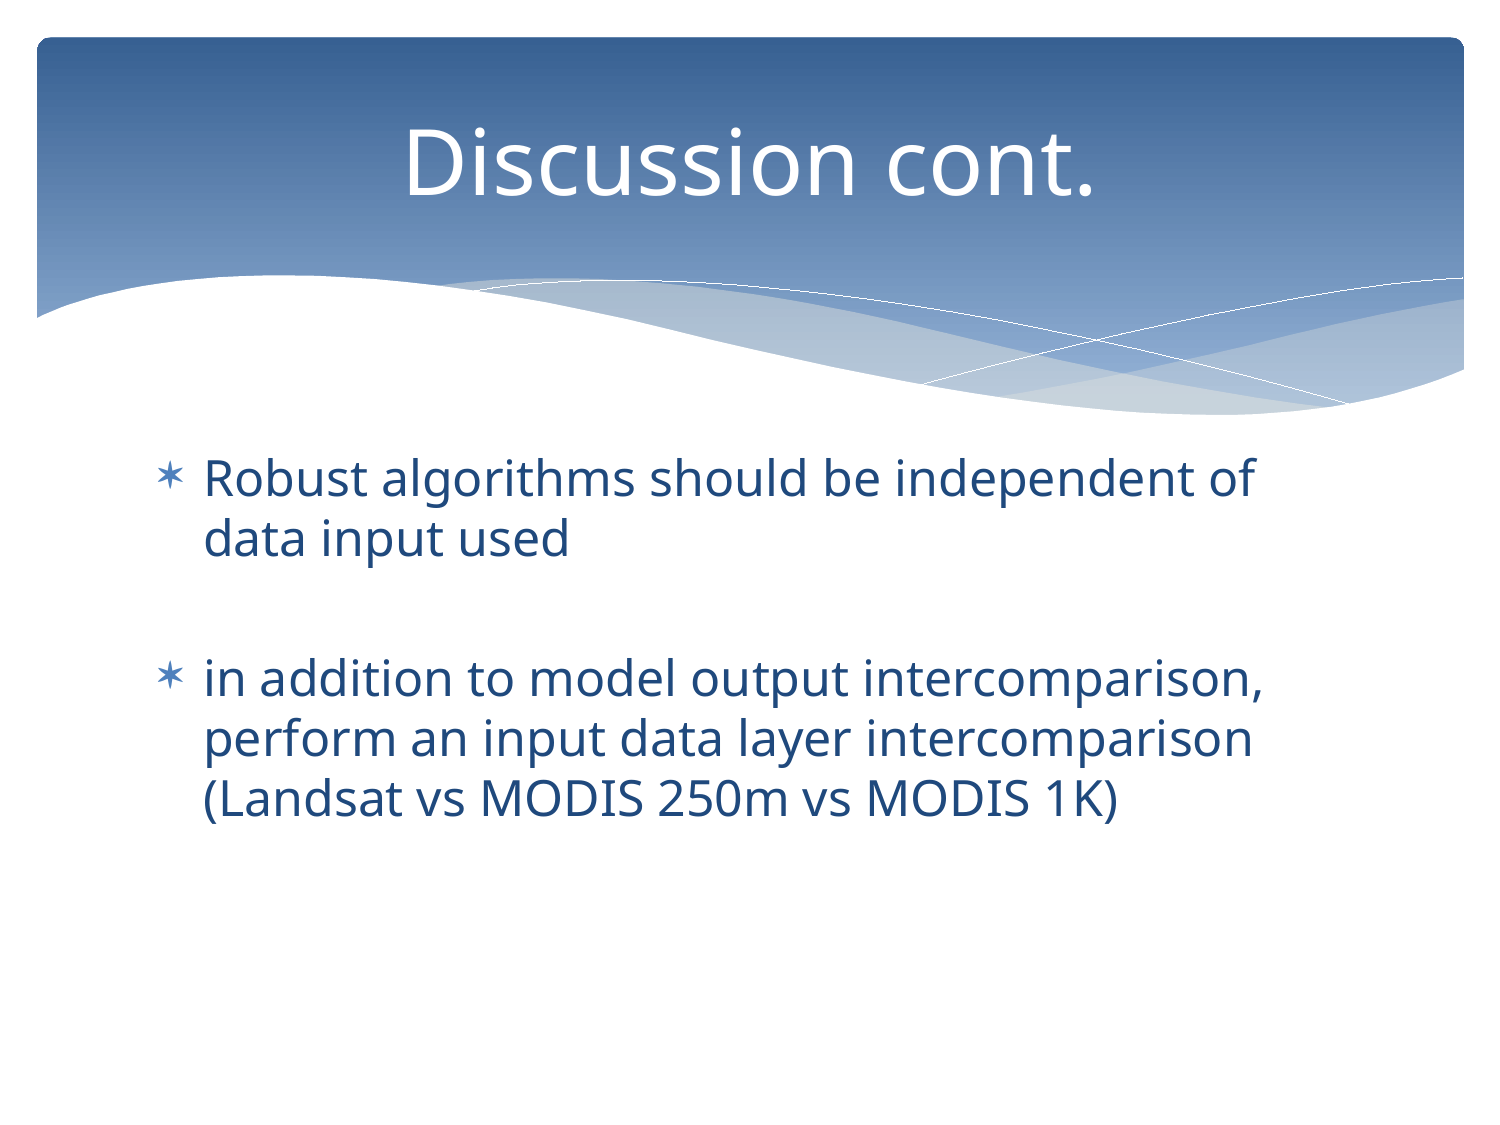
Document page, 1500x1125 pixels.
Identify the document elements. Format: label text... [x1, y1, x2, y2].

list Robust algorithms should be independent of data input used in addition to model output intercomparison, perform an input data layer intercomparison (Landsat vs MODIS 250m vs MODIS 1K) [143, 438, 1359, 1005]
title Discussion cont. [75, 55, 1425, 261]
